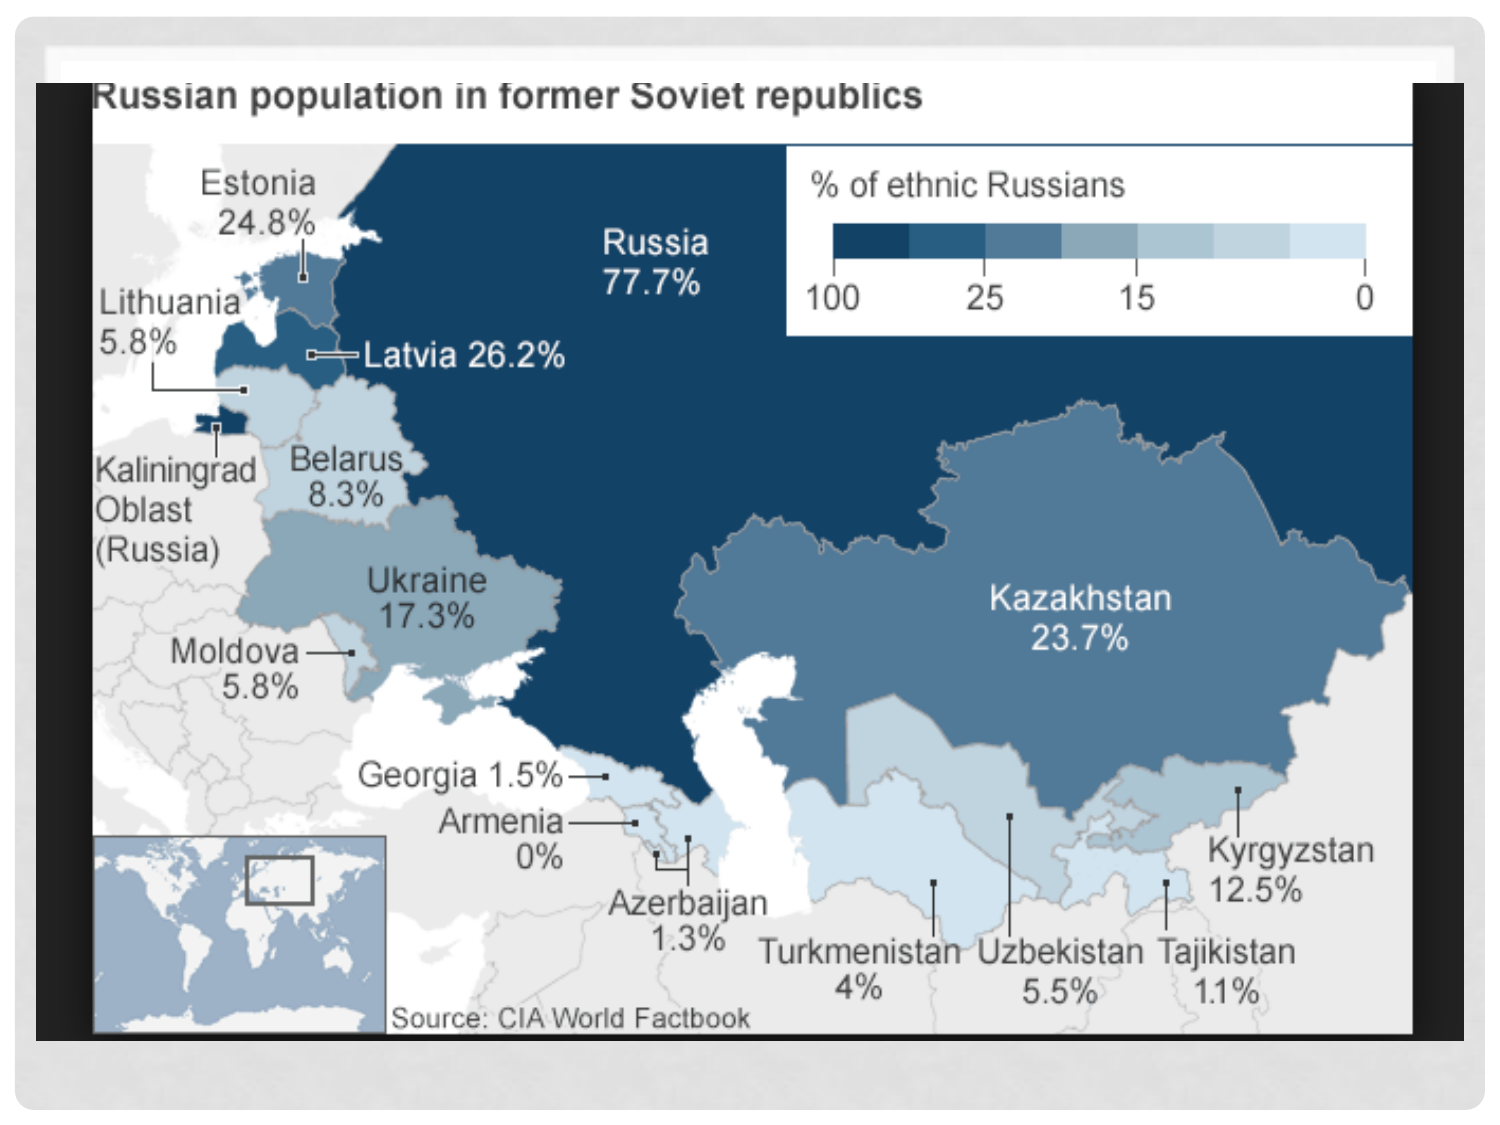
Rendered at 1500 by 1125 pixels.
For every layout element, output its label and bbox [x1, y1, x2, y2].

list [35, 83, 1465, 1041]
